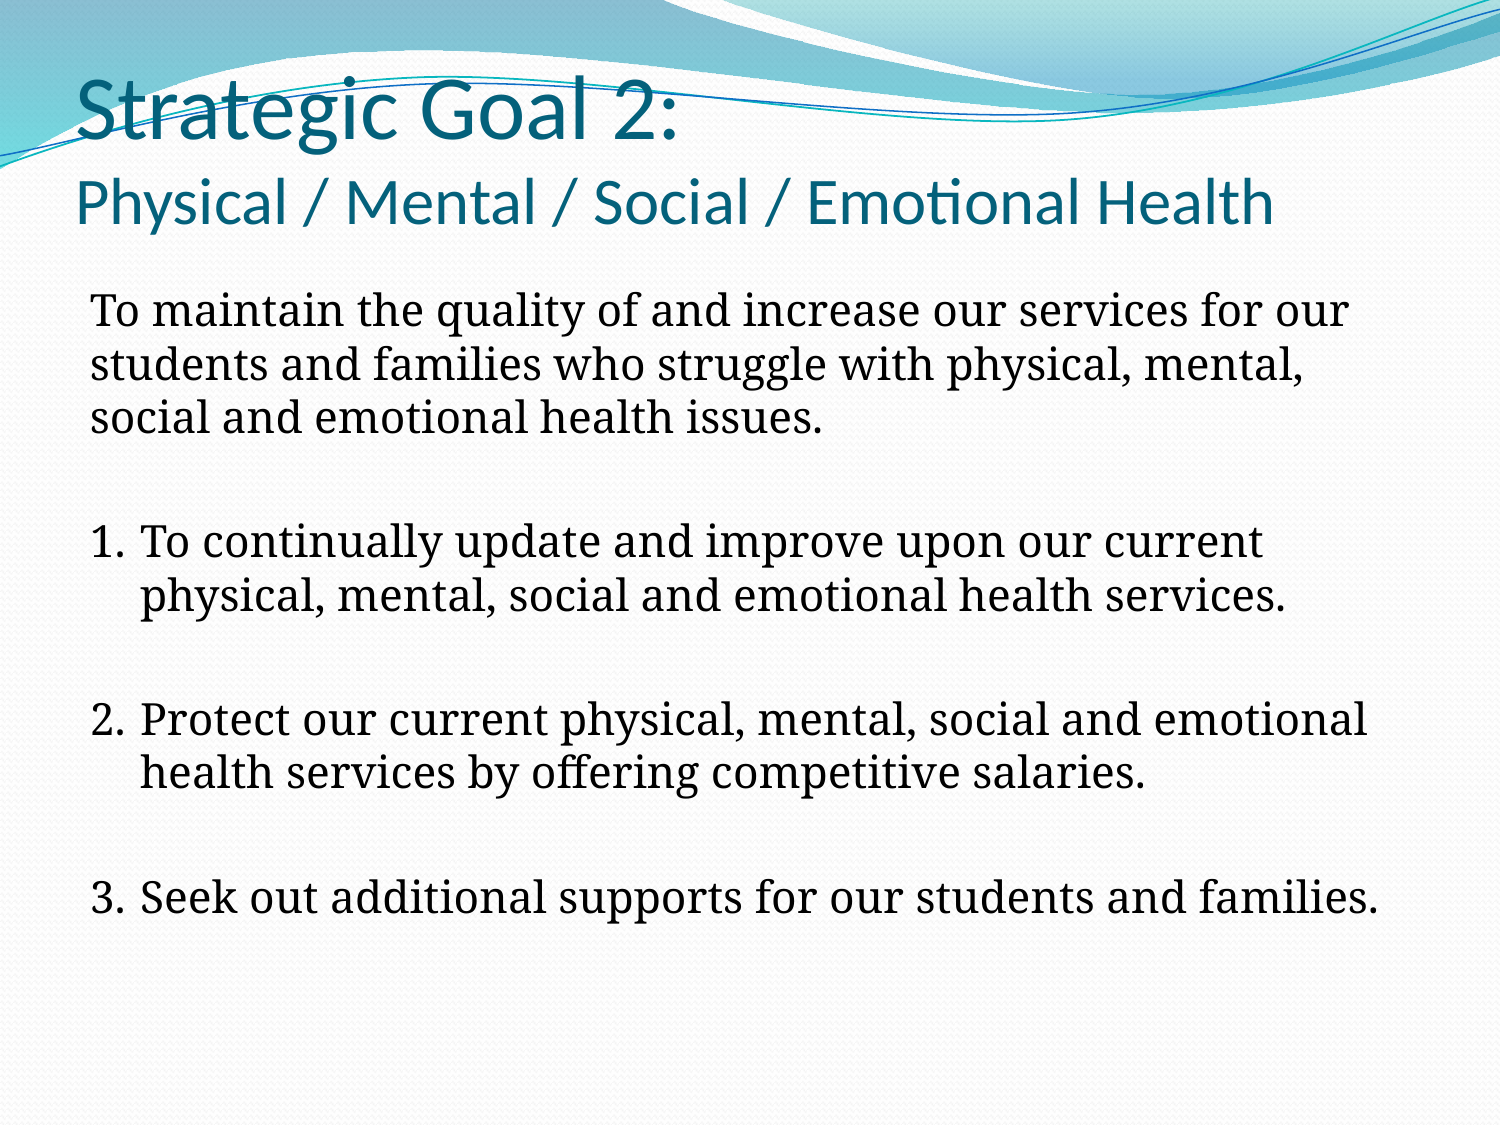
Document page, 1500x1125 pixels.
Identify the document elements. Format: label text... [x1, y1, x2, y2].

list To maintain the quality of and increase our services for our students and families who struggle with physical, mental, social and emotional health issues. 1. To continually update and improve upon our current physical, mental, social and emotional health services. 2. Protect our current physical, mental, social and emotional health services by offering competitive salaries. 3. Seek out additional supports for our students and families. [75, 275, 1425, 995]
title Strategic Goal 2: Physical / Mental / Social / Emotional Health [75, 50, 1425, 238]
